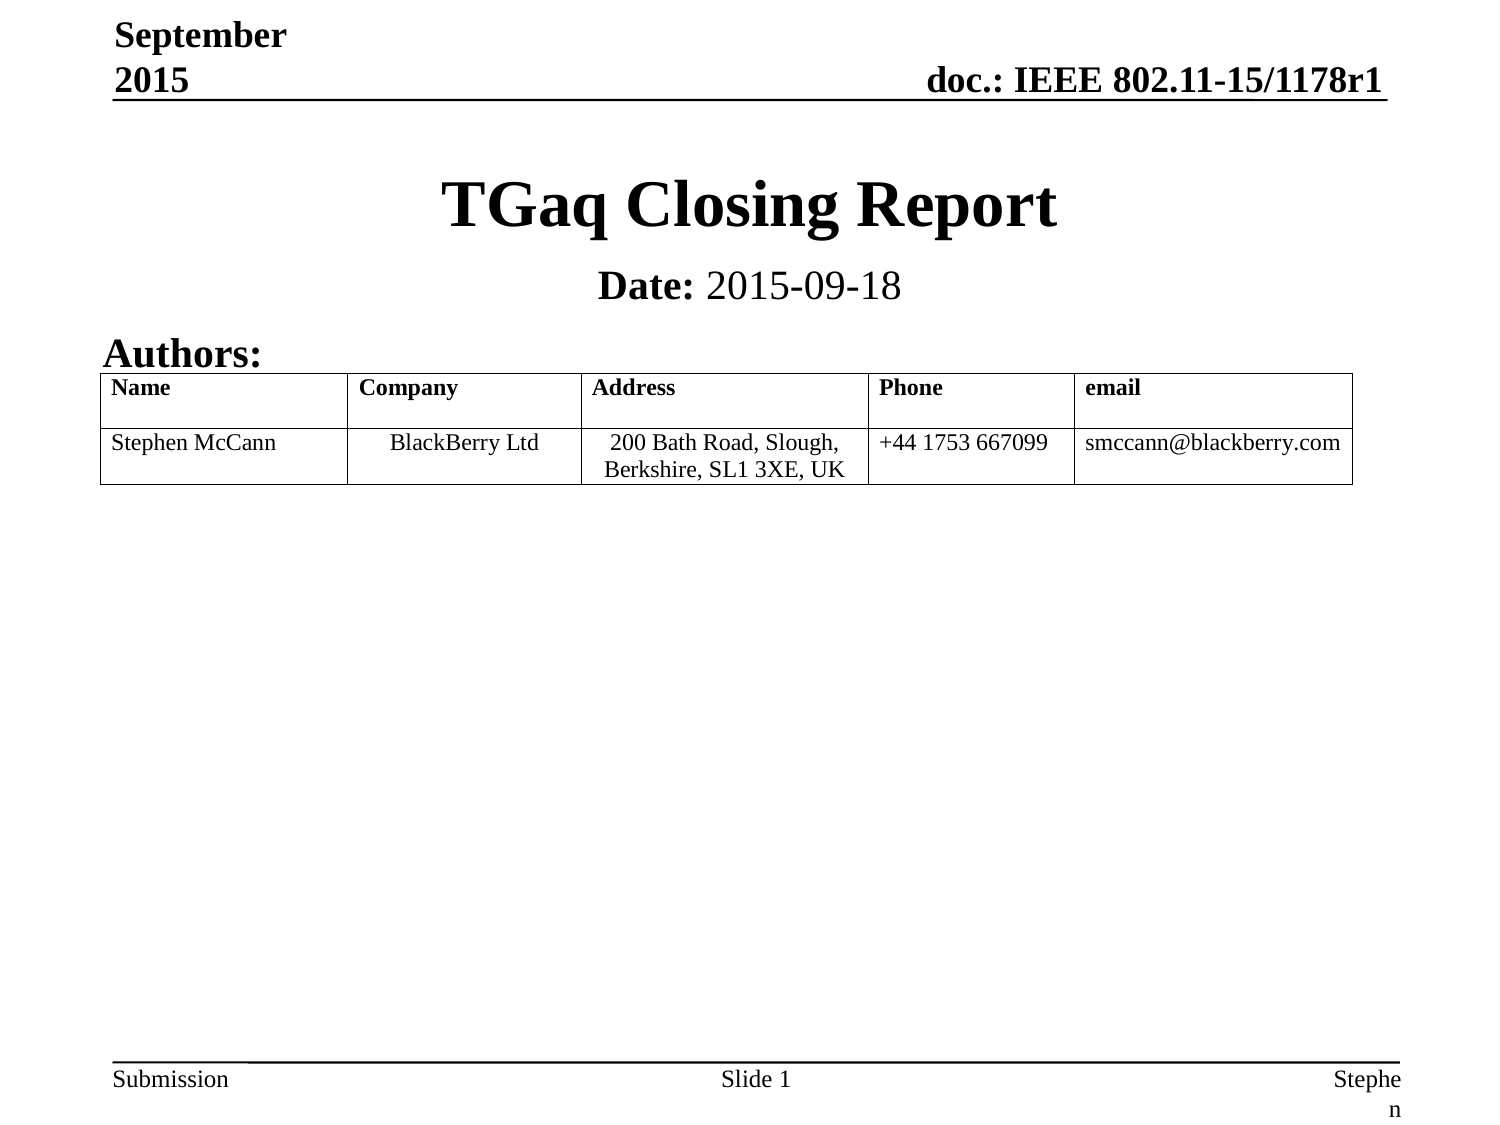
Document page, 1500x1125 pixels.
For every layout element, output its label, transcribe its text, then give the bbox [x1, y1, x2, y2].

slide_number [114, 54, 290, 101]
footer Stephen McCann, BlackBerry [1324, 1061, 1402, 1093]
title TGaq Closing Report [112, 112, 1388, 249]
slide_number Slide 1 [712, 1061, 800, 1093]
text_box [85, 372, 1365, 736]
list Date: 2015-09-18 [112, 249, 1388, 313]
text_box Authors: [87, 318, 325, 371]
